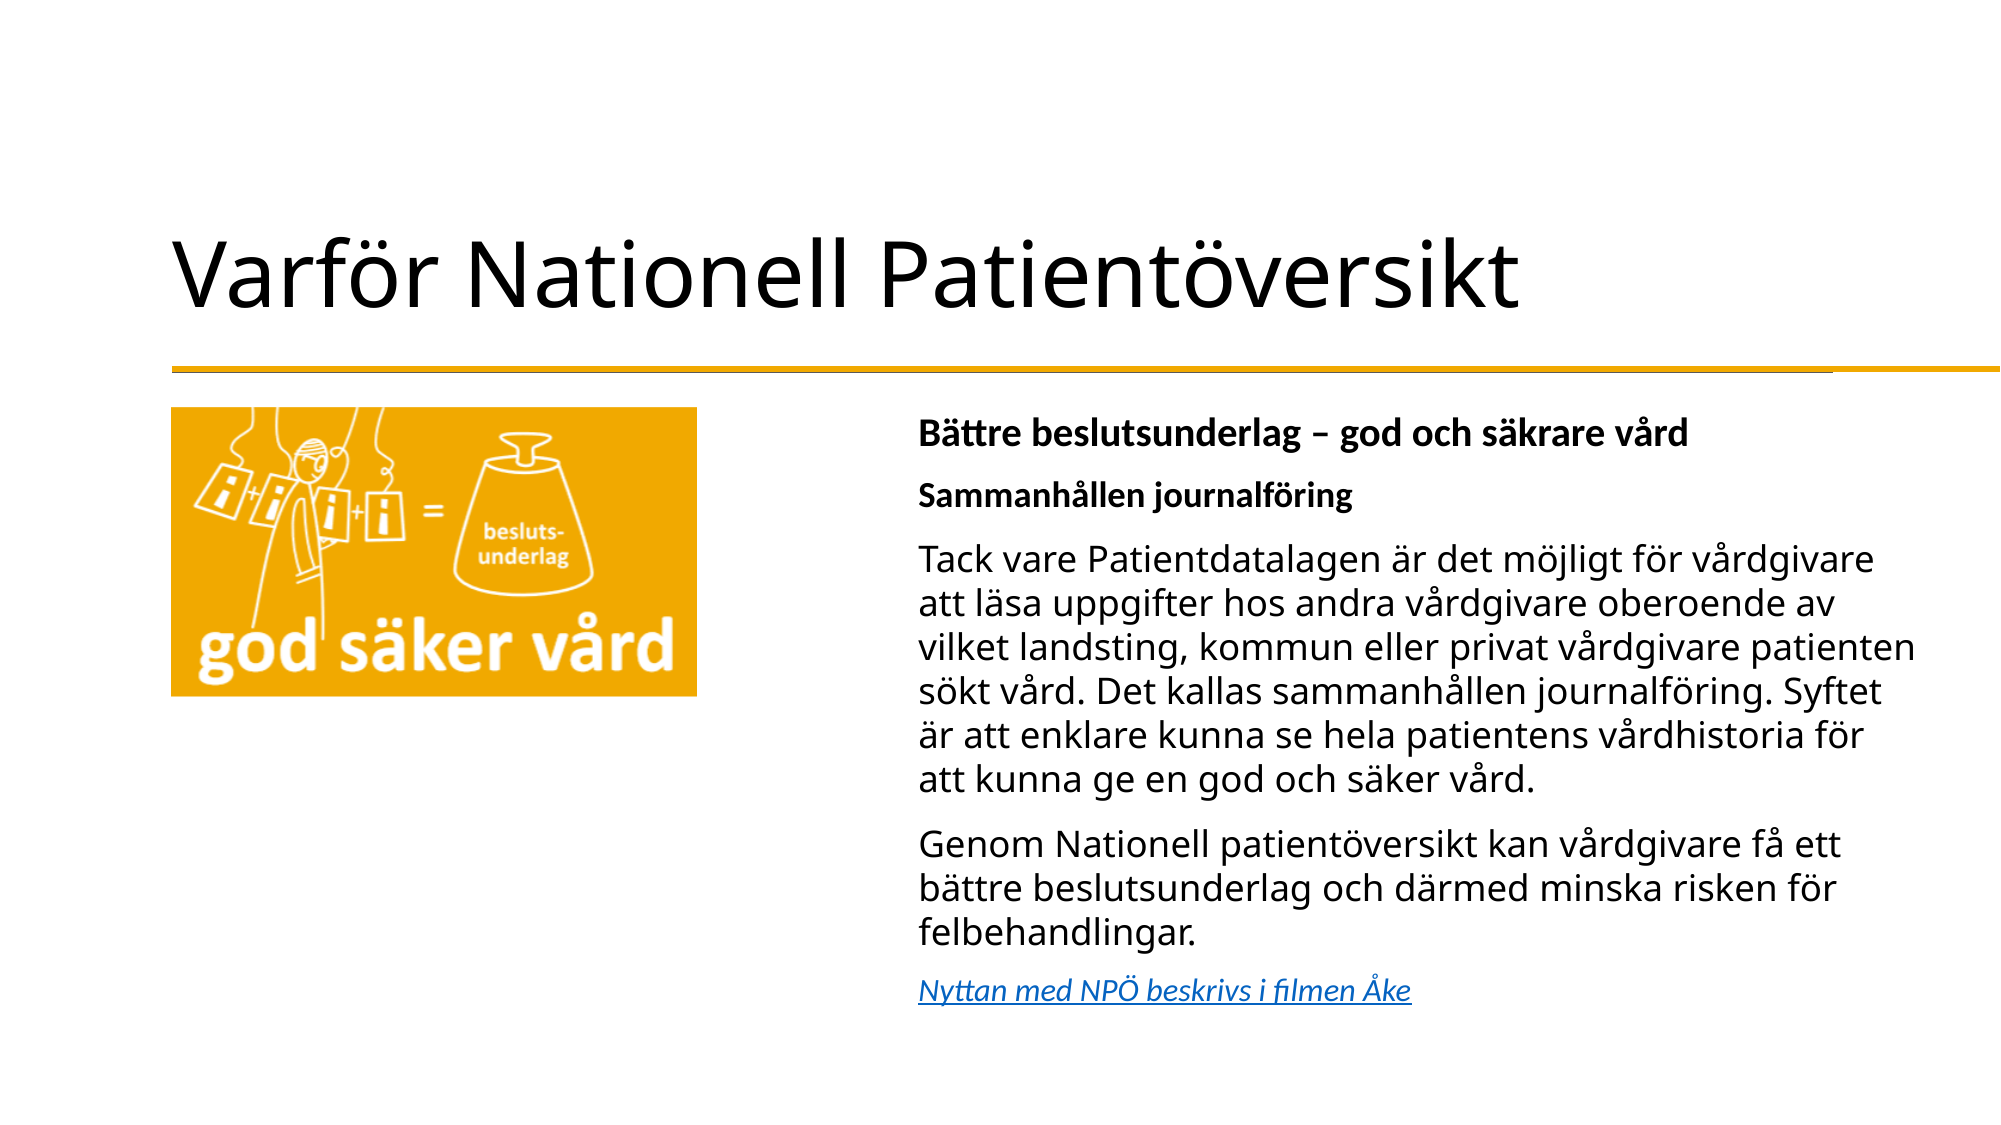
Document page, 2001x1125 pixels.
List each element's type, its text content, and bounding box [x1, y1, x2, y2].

list Bättre beslutsunderlag – god och säkrare vård Sammanhållen journalföring Tack vare Patientdatalagen är det möjligt för vårdgivare att läsa uppgifter hos andra vårdgivare oberoende av vilket landsting, kommun eller privat vårdgivare patienten sökt vård. Det kallas sammanhållen journalföring. Syftet är att enklare kunna se hela patientens vårdhistoria för att kunna ge en god och säker vård. Genom Nationell patientöversikt kan vårdgivare få ett bättre beslutsunderlag och därmed minska risken för felbehandlingar. Nyttan med NPÖ beskrivs i filmen Åke [903, 403, 1934, 1024]
title Varför Nationell Patientöversikt [157, 160, 1895, 335]
picture [171, 406, 697, 699]
